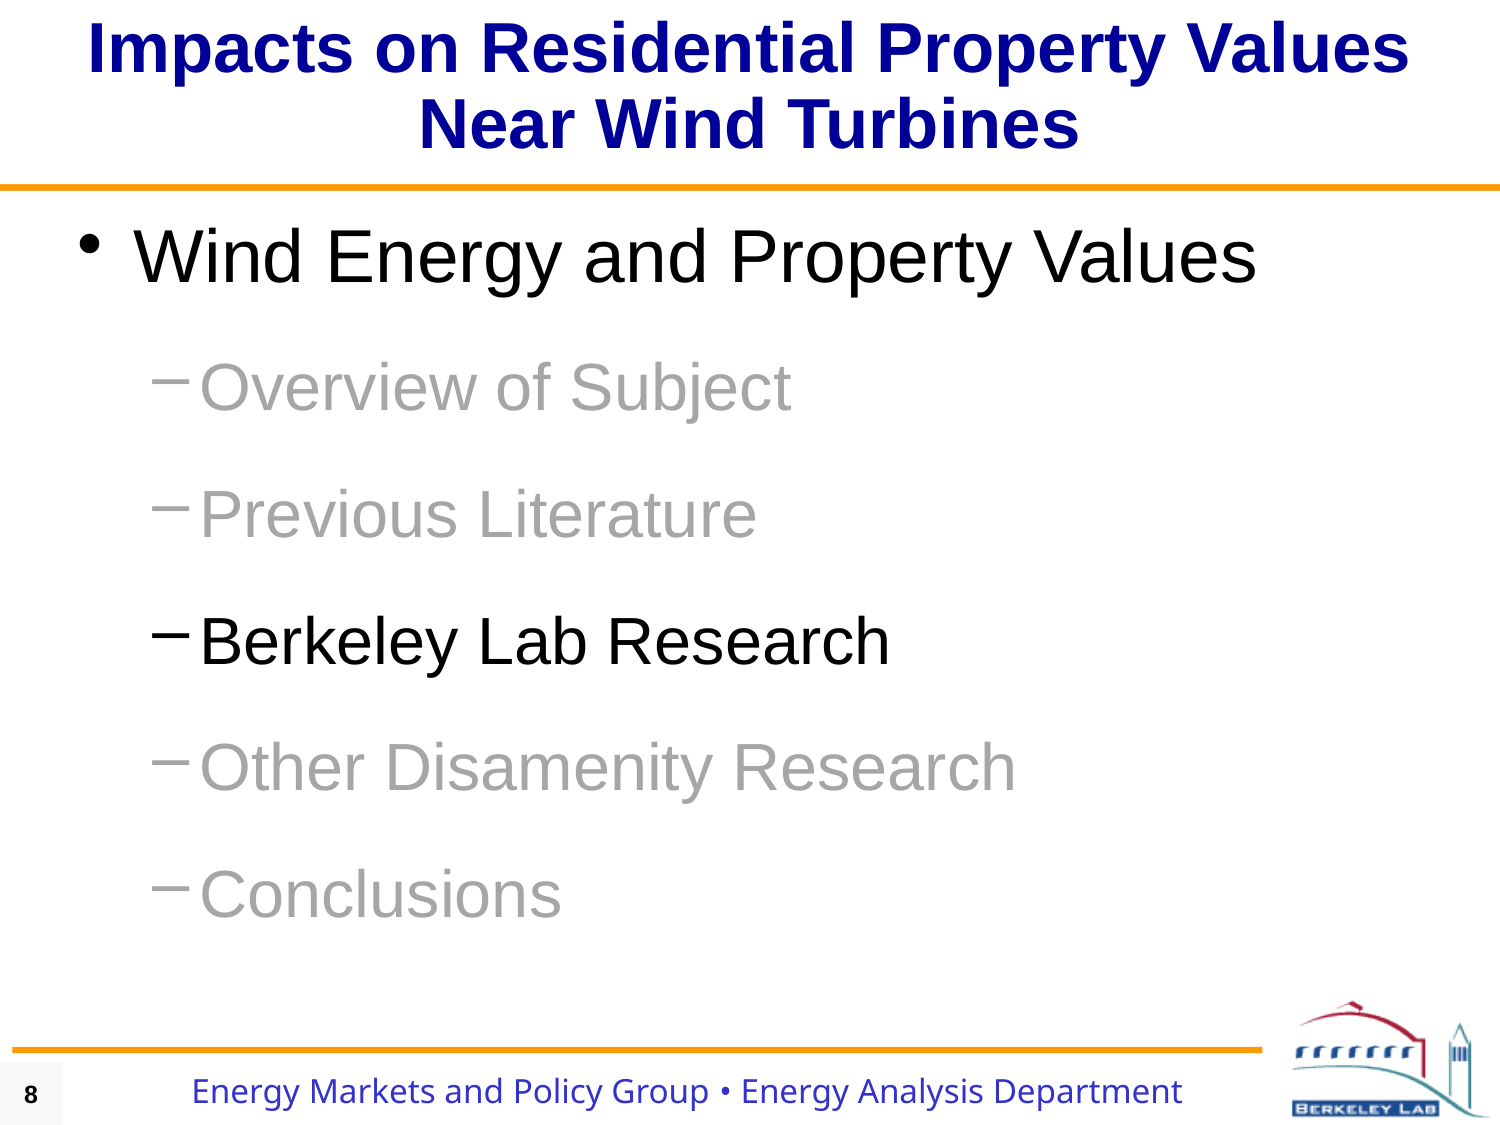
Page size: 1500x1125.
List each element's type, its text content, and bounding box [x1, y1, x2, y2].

picture [1287, 987, 1500, 1125]
title Impacts on Residential Property Values Near Wind Turbines [0, 0, 1500, 175]
list Wind Energy and Property Values Overview of Subject Previous Literature Berkeley Lab Research Other Disamenity Research Conclusions [62, 200, 1413, 1025]
